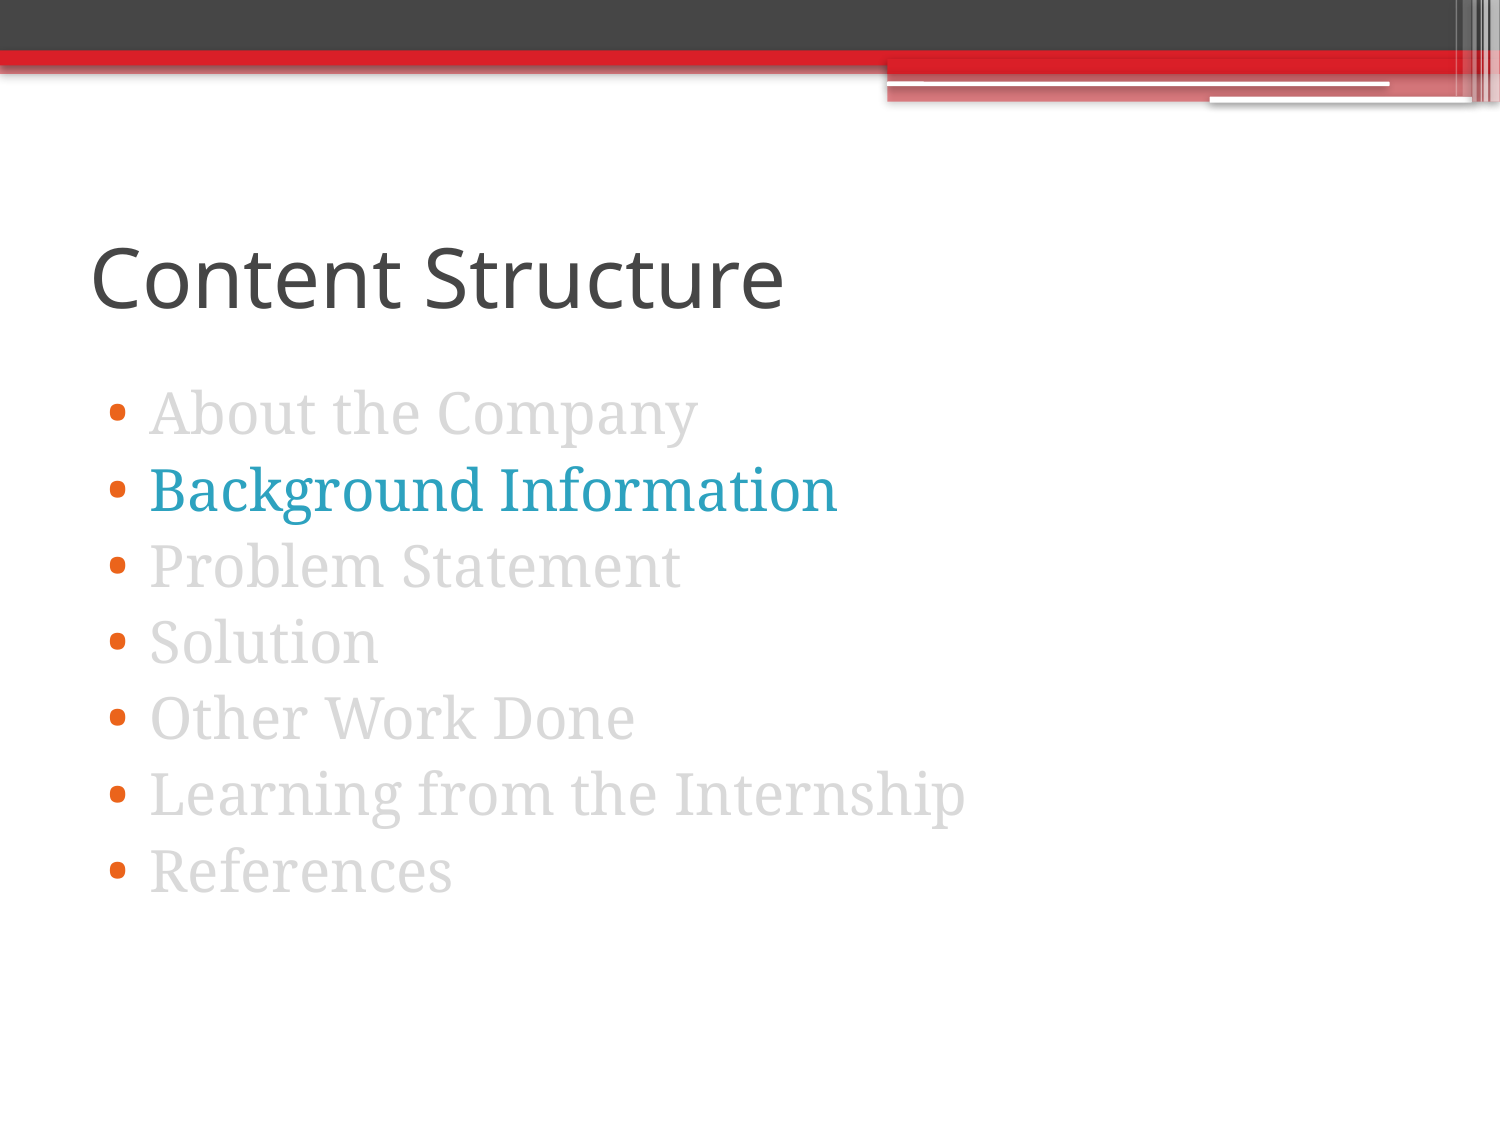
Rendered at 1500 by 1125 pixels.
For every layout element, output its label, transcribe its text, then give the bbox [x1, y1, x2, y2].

list About the Company Background Information Problem Statement Solution Other Work Done Learning from the Internship References [75, 368, 1425, 1079]
title Content Structure [75, 187, 1425, 363]
